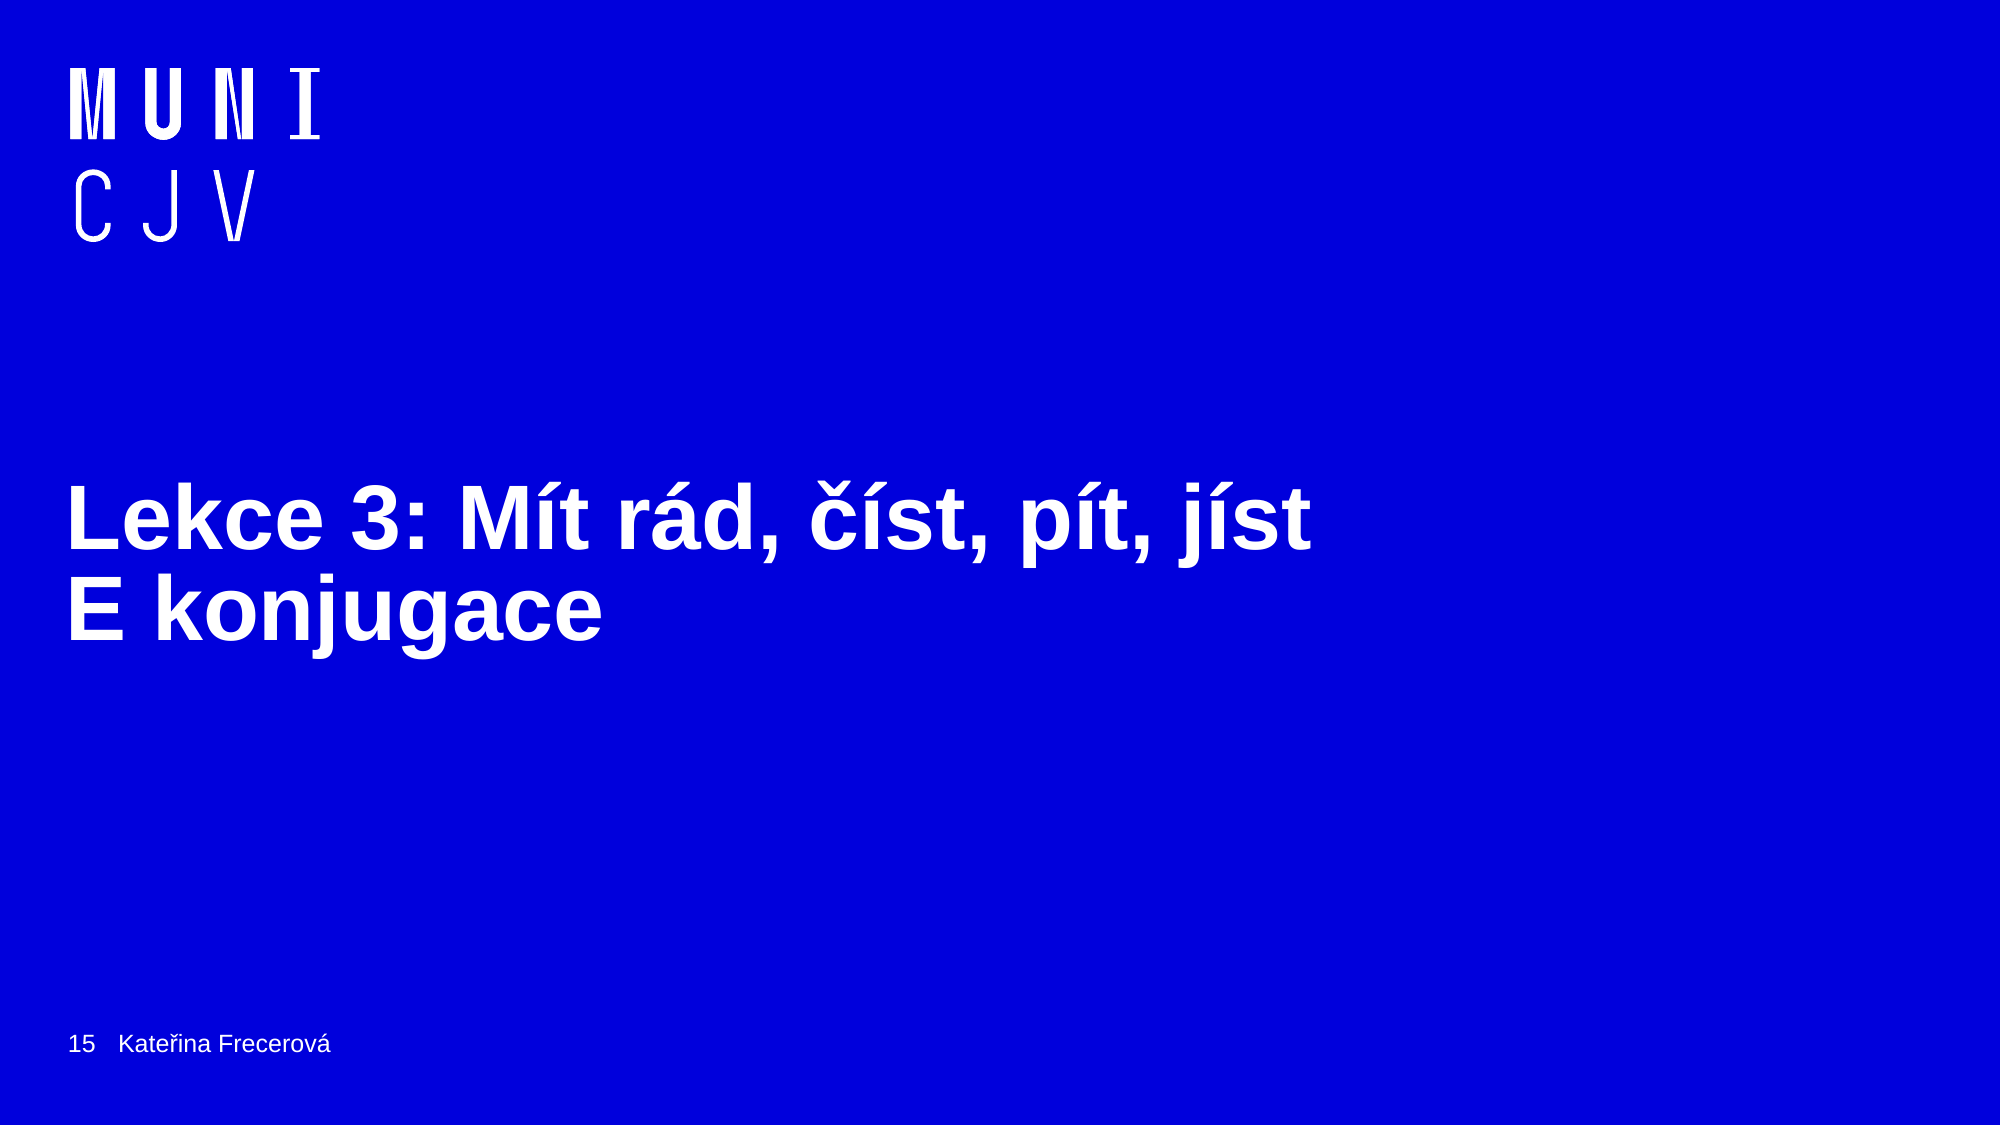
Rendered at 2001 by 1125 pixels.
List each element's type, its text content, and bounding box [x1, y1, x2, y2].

title Lekce 3: Mít rád, číst, pít, jíst E konjugace [65, 475, 1930, 668]
slide_number 15 [67, 1021, 110, 1063]
footer Kateřina Frecerová [118, 1021, 1418, 1063]
